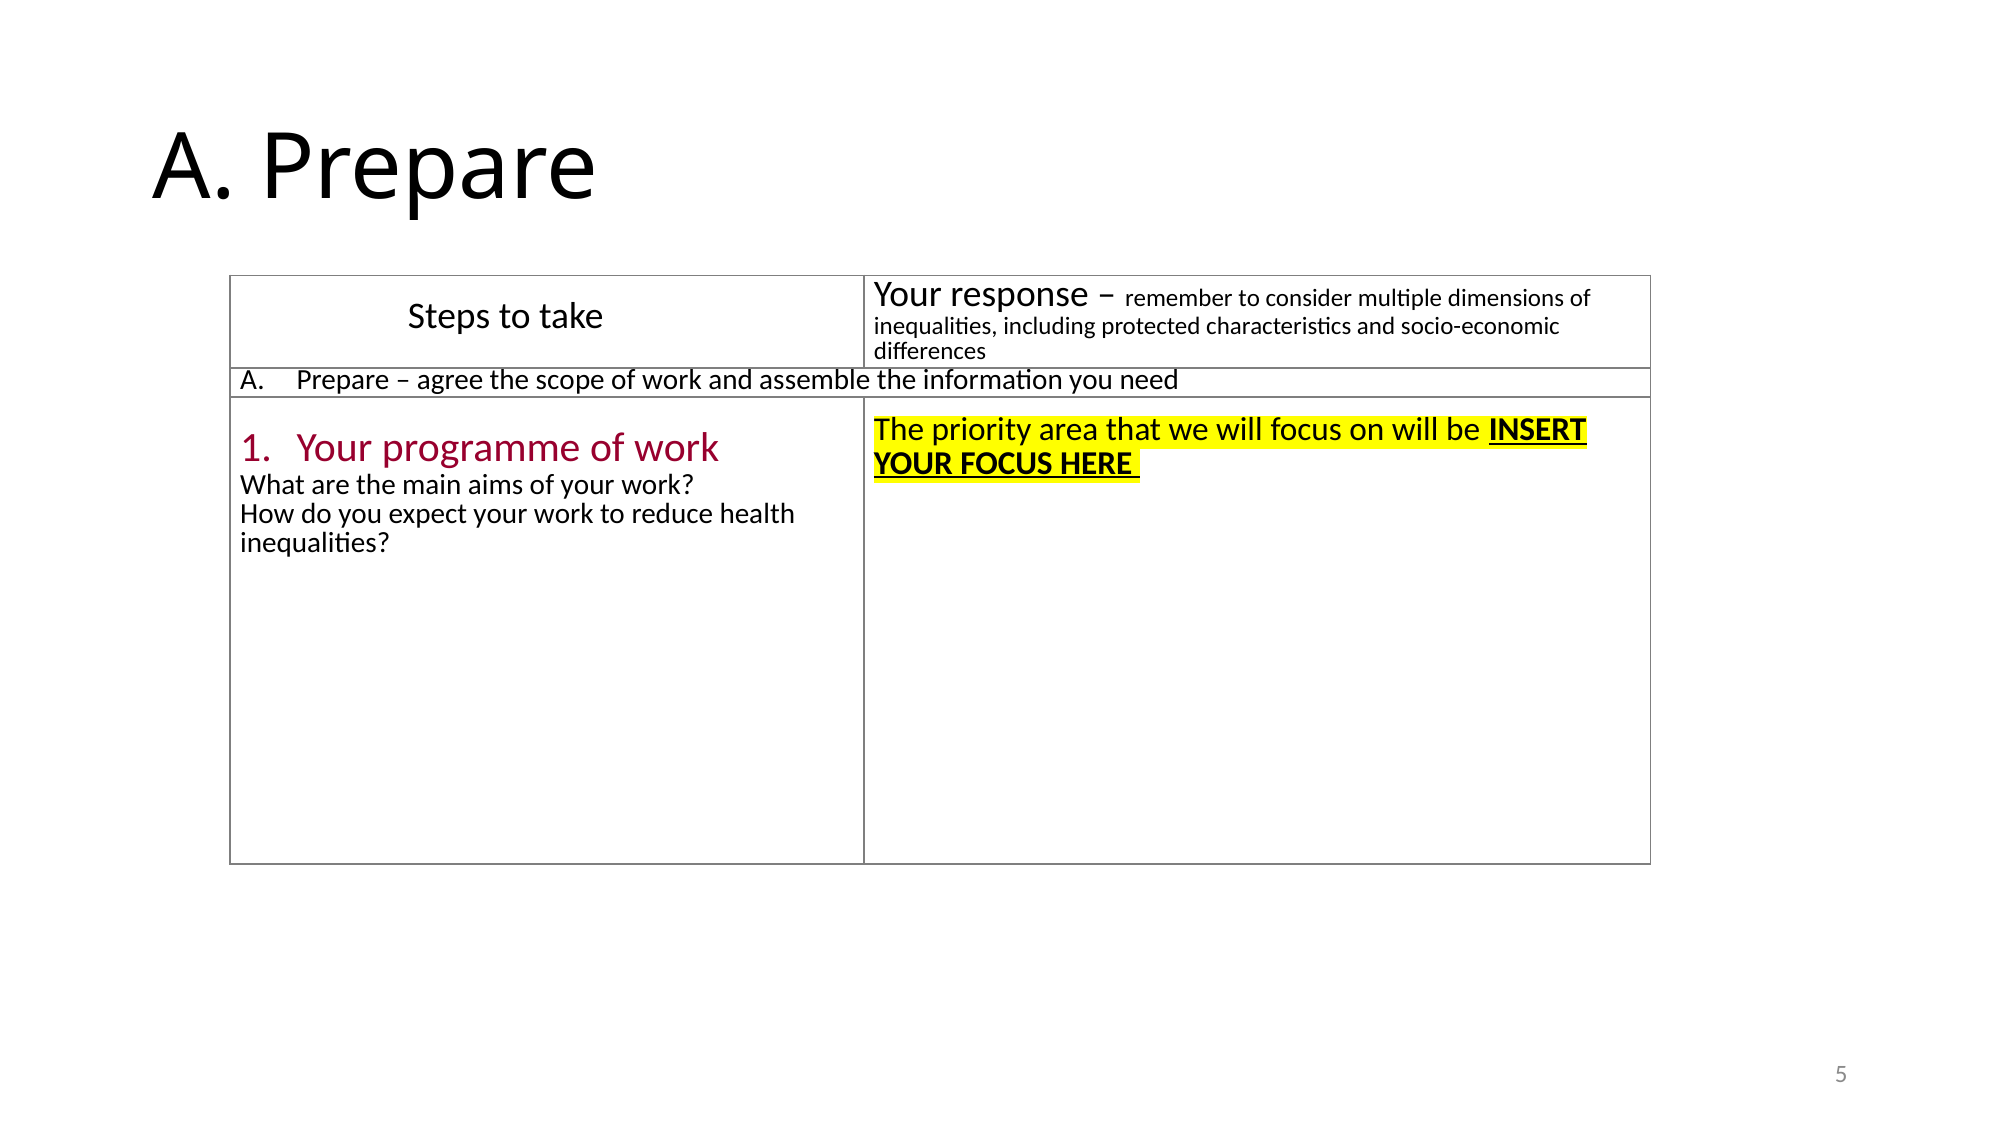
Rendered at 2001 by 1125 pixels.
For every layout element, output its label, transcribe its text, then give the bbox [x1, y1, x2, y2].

table_cell The priority area that we will focus on will be INSERT YOUR FOCUS HERE [865, 398, 1650, 863]
table_header Your response – remember to consider multiple dimensions of inequalities, including protected characteristics and socio-economic differences [865, 276, 1650, 367]
table_cell Your programme of work What are the main aims of your work? How do you expect your work to reduce health inequalities? [231, 398, 863, 863]
table_cell Prepare – agree the scope of work and assemble the information you need [231, 369, 1650, 396]
table_header Steps to take [231, 276, 863, 367]
title A. Prepare [137, 59, 1863, 278]
slide_number 5 [1412, 1042, 1863, 1103]
